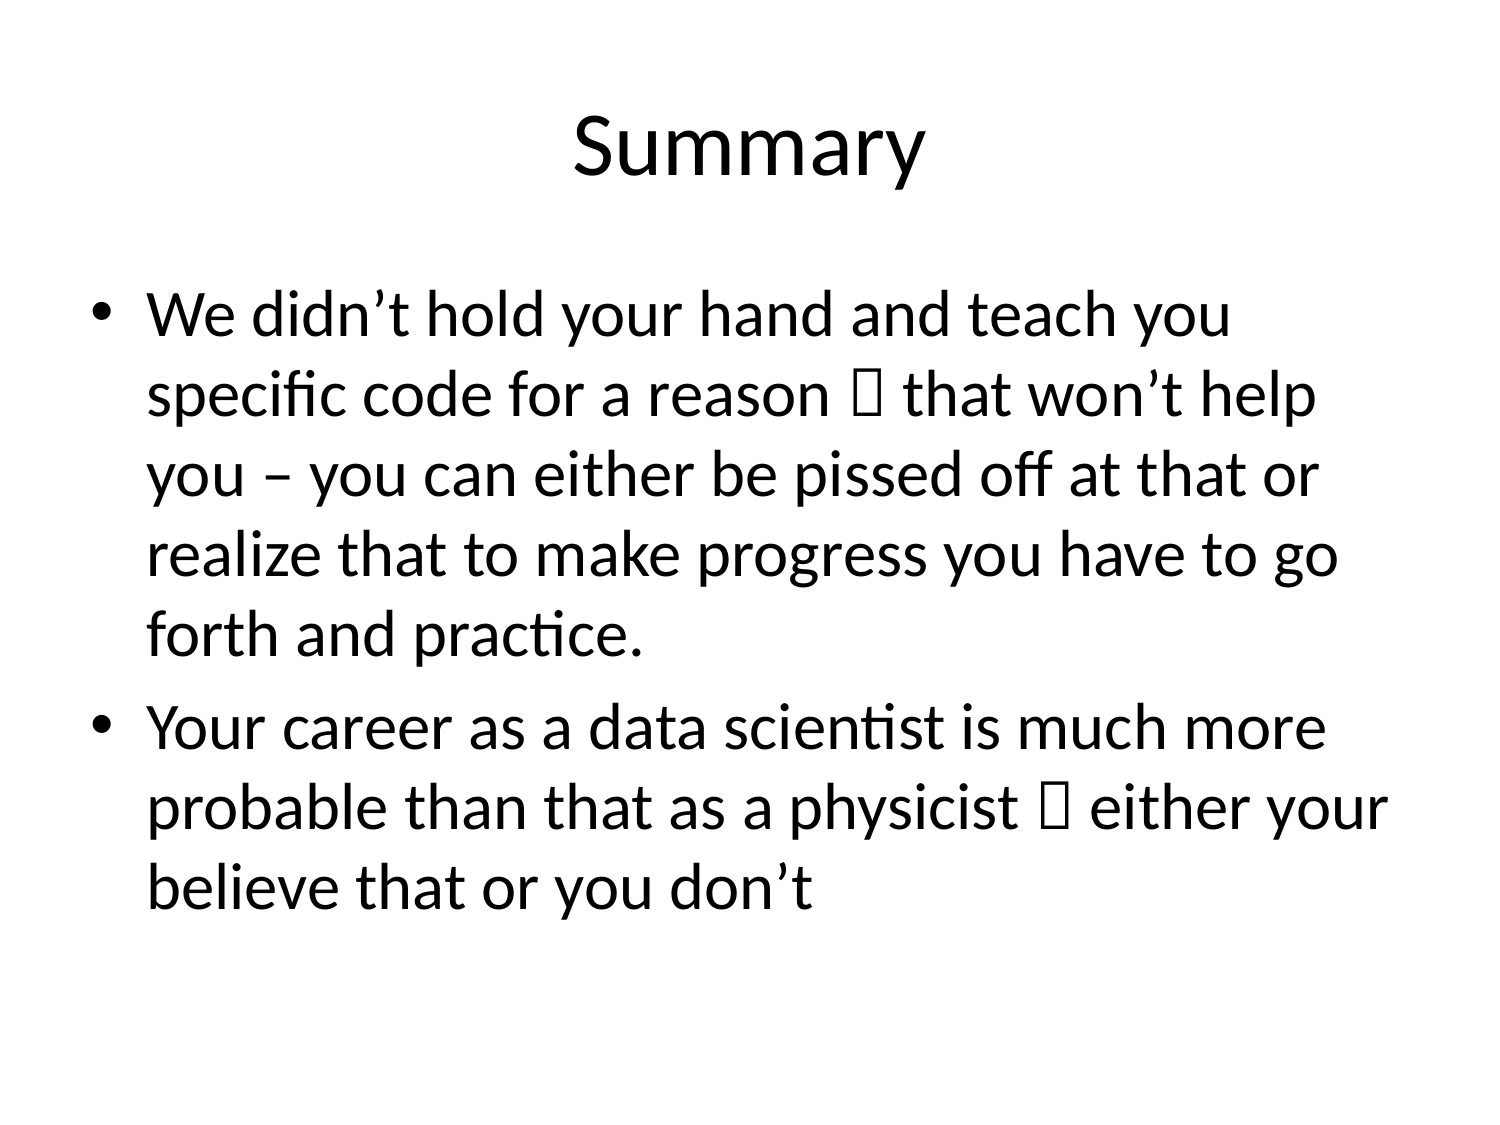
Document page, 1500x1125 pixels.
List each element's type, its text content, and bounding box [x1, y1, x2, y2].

list We didn’t hold your hand and teach you specific code for a reason  that won’t help you – you can either be pissed off at that or realize that to make progress you have to go forth and practice. Your career as a data scientist is much more probable than that as a physicist  either your believe that or you don’t [75, 262, 1425, 1005]
title Summary [75, 45, 1425, 233]
